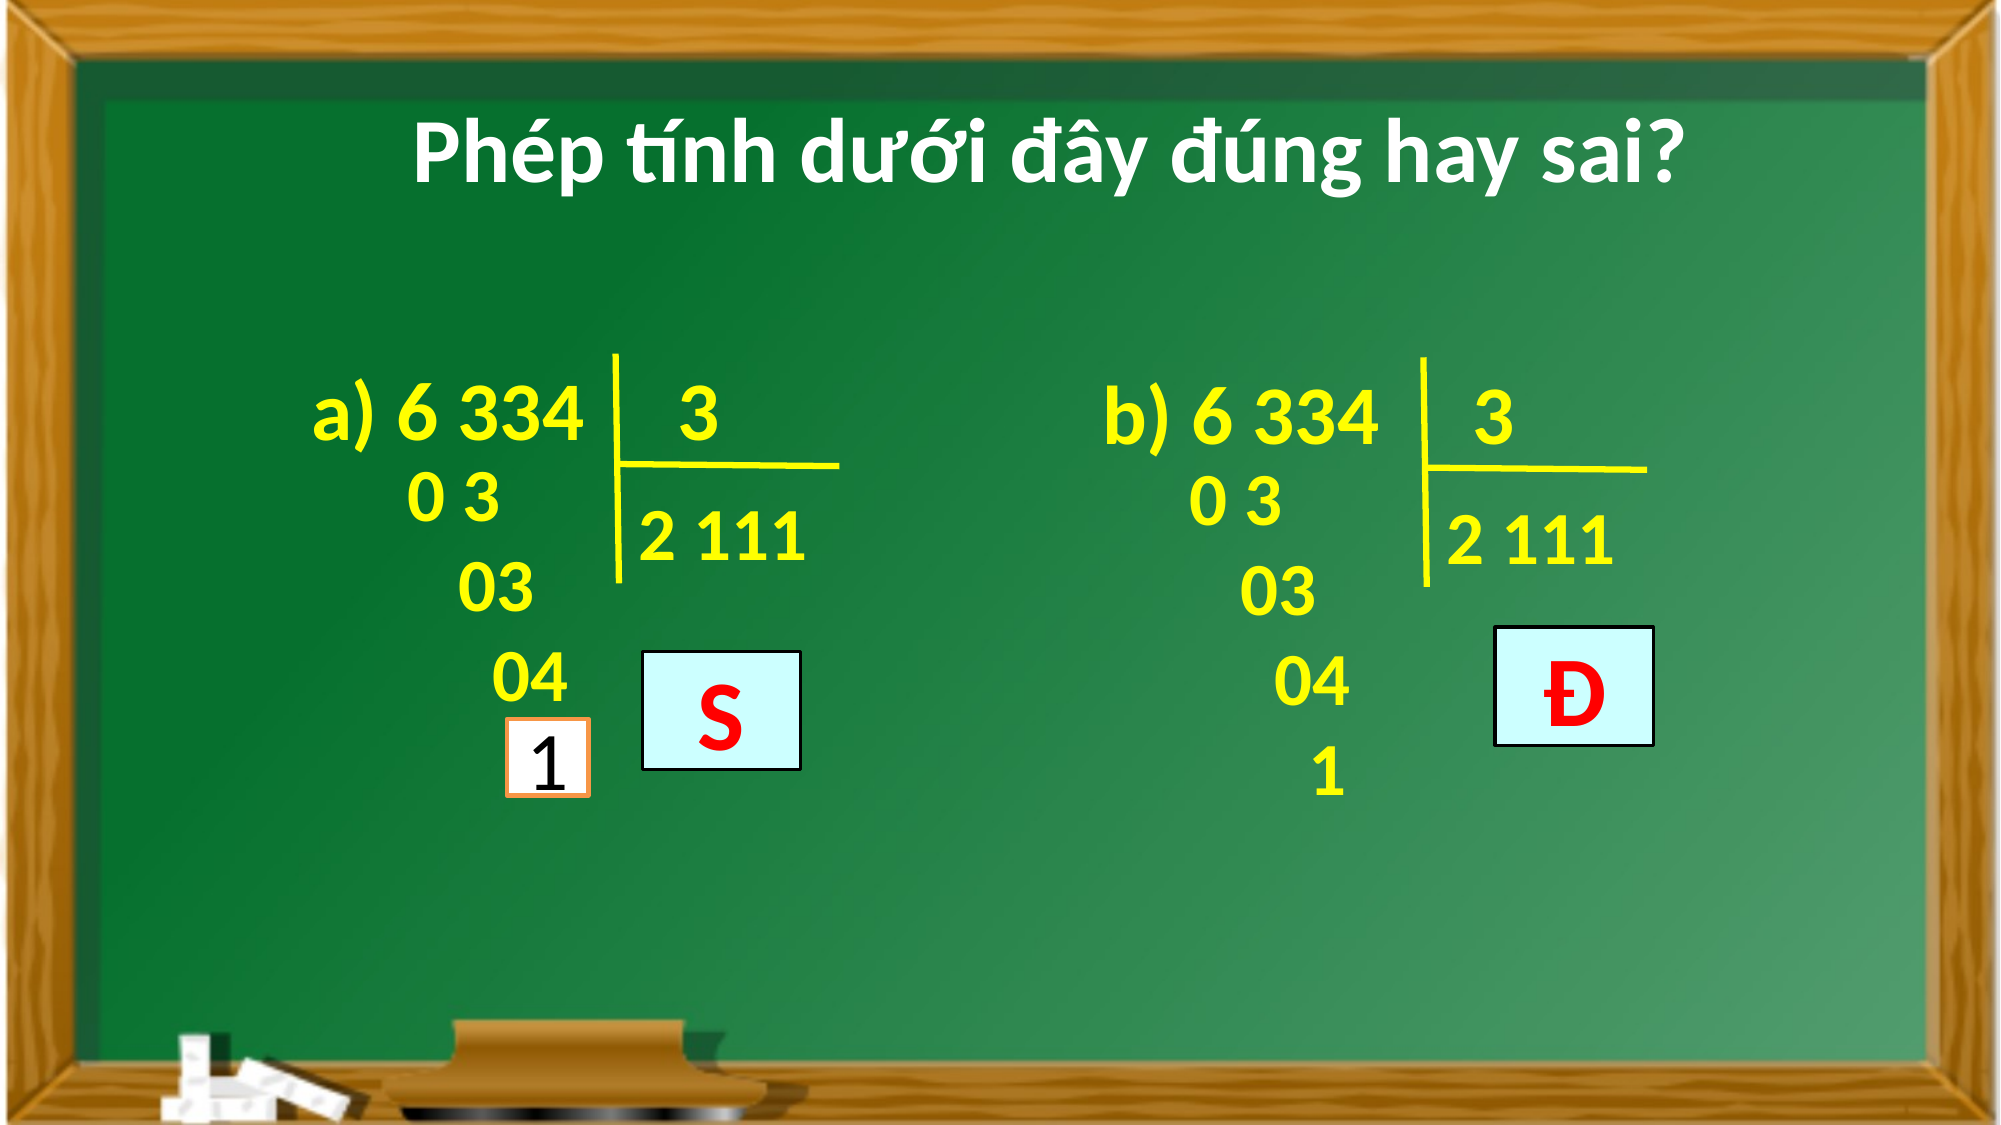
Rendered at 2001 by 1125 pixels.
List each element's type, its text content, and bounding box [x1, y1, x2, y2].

picture [0, 0, 2001, 1125]
text_box 2 111 [623, 478, 840, 584]
text_box 2 111 [1431, 481, 1648, 587]
text_box Đ [1493, 625, 1655, 747]
text_box 0 3 03 04 1 [1157, 443, 1441, 818]
text_box 0 3 03 04 0 [376, 439, 660, 815]
text_box a) 6 334 3 [296, 350, 787, 465]
text_box S [640, 649, 803, 772]
text_box 1 [505, 717, 591, 798]
text_box b) 6 334 3 [1087, 353, 1595, 469]
text_box Phép tính dưới đây đúng hay sai? [397, 83, 1810, 208]
